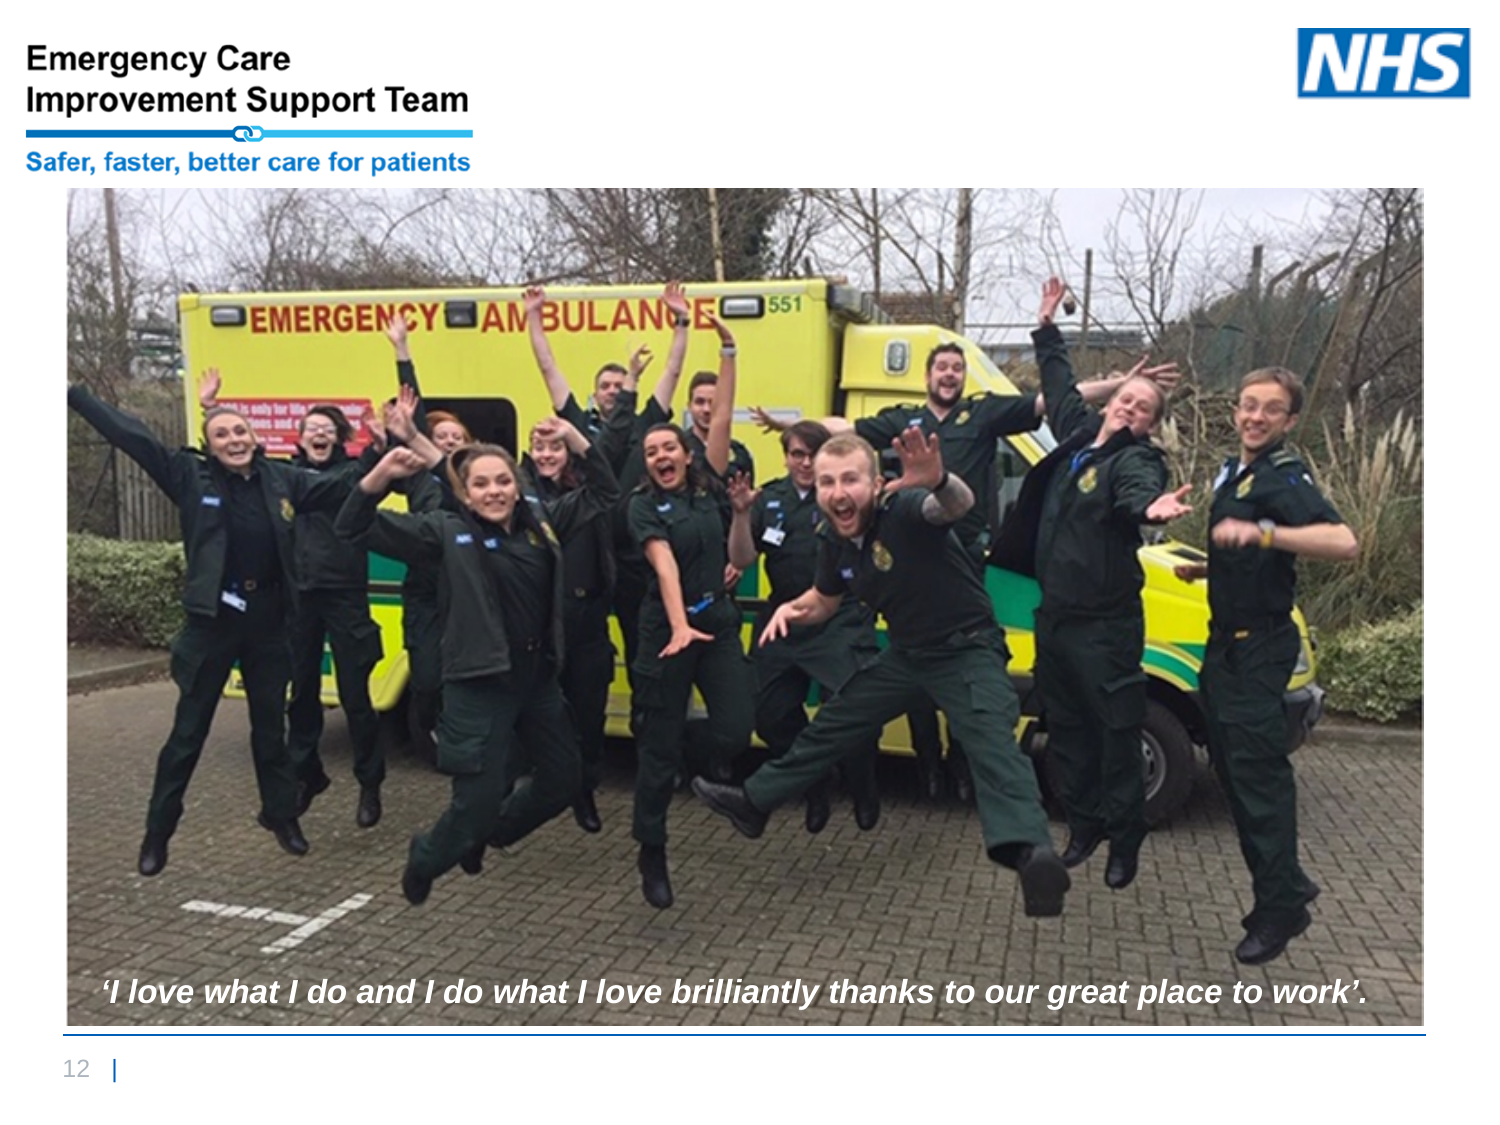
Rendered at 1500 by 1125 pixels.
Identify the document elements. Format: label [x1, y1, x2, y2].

picture [66, 188, 1424, 1026]
picture [1284, 28, 1472, 108]
picture [14, 22, 486, 181]
